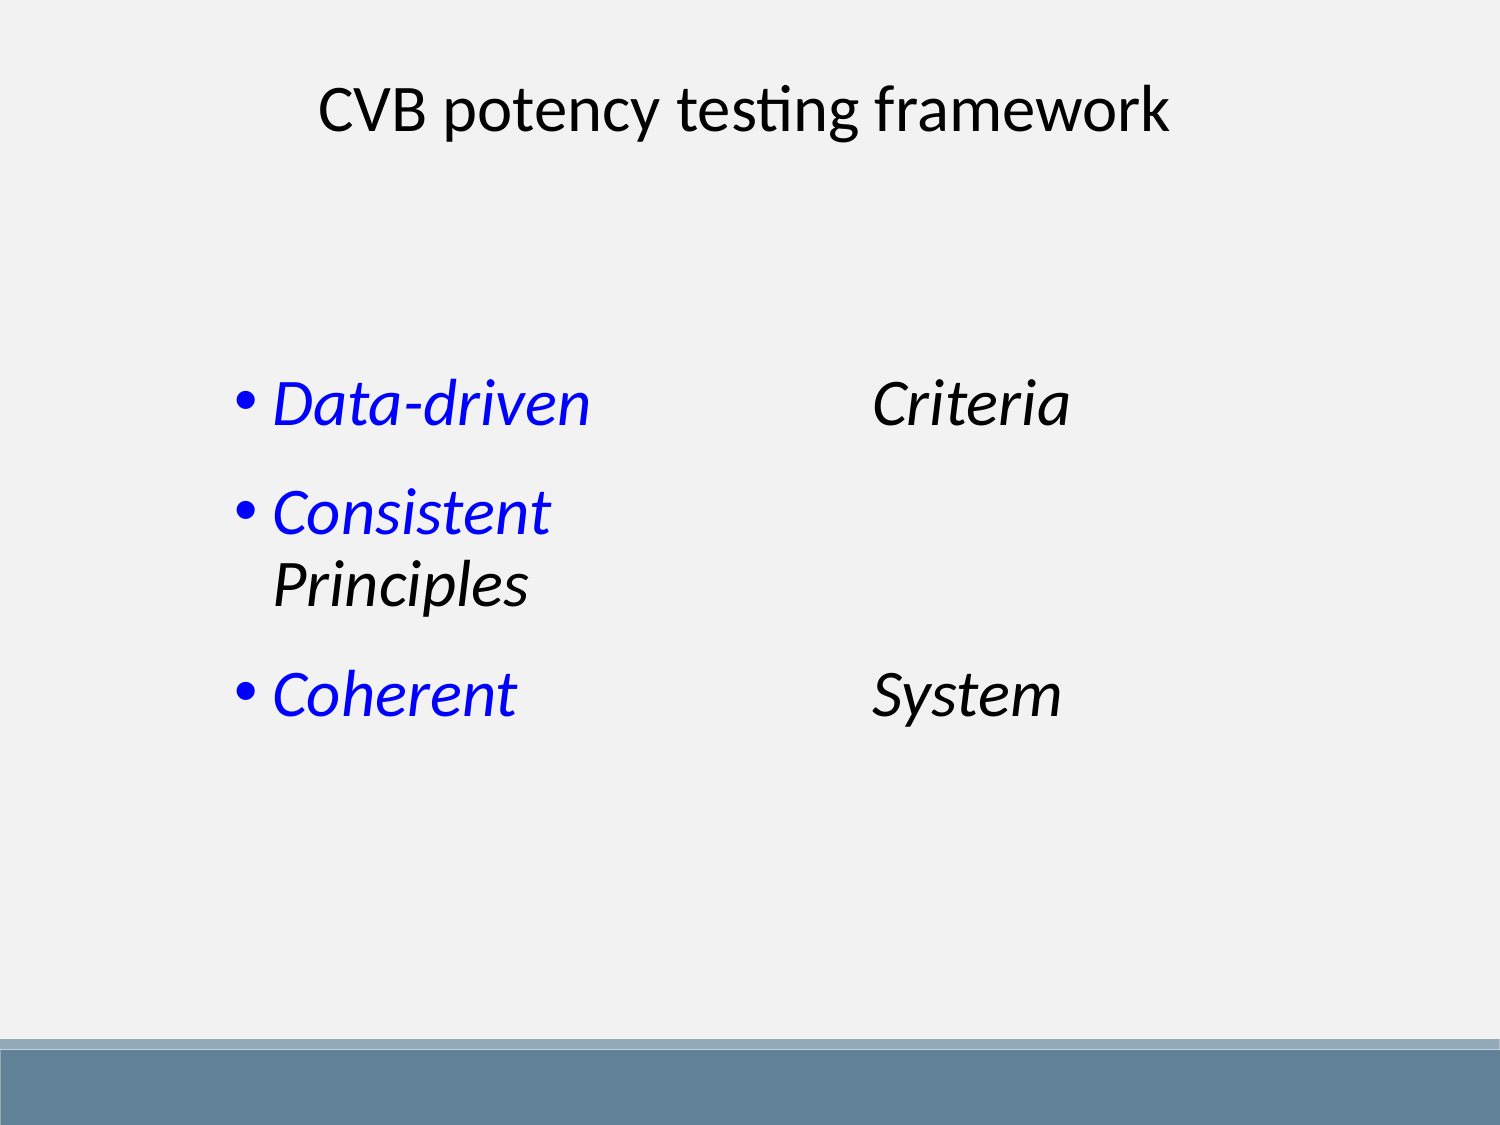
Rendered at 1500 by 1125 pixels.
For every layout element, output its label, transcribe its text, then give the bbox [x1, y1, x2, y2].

text_box CVB potency testing framework [231, 57, 1259, 152]
text_box Data-driven Criteria Consistent Principles Coherent System [220, 360, 1137, 705]
